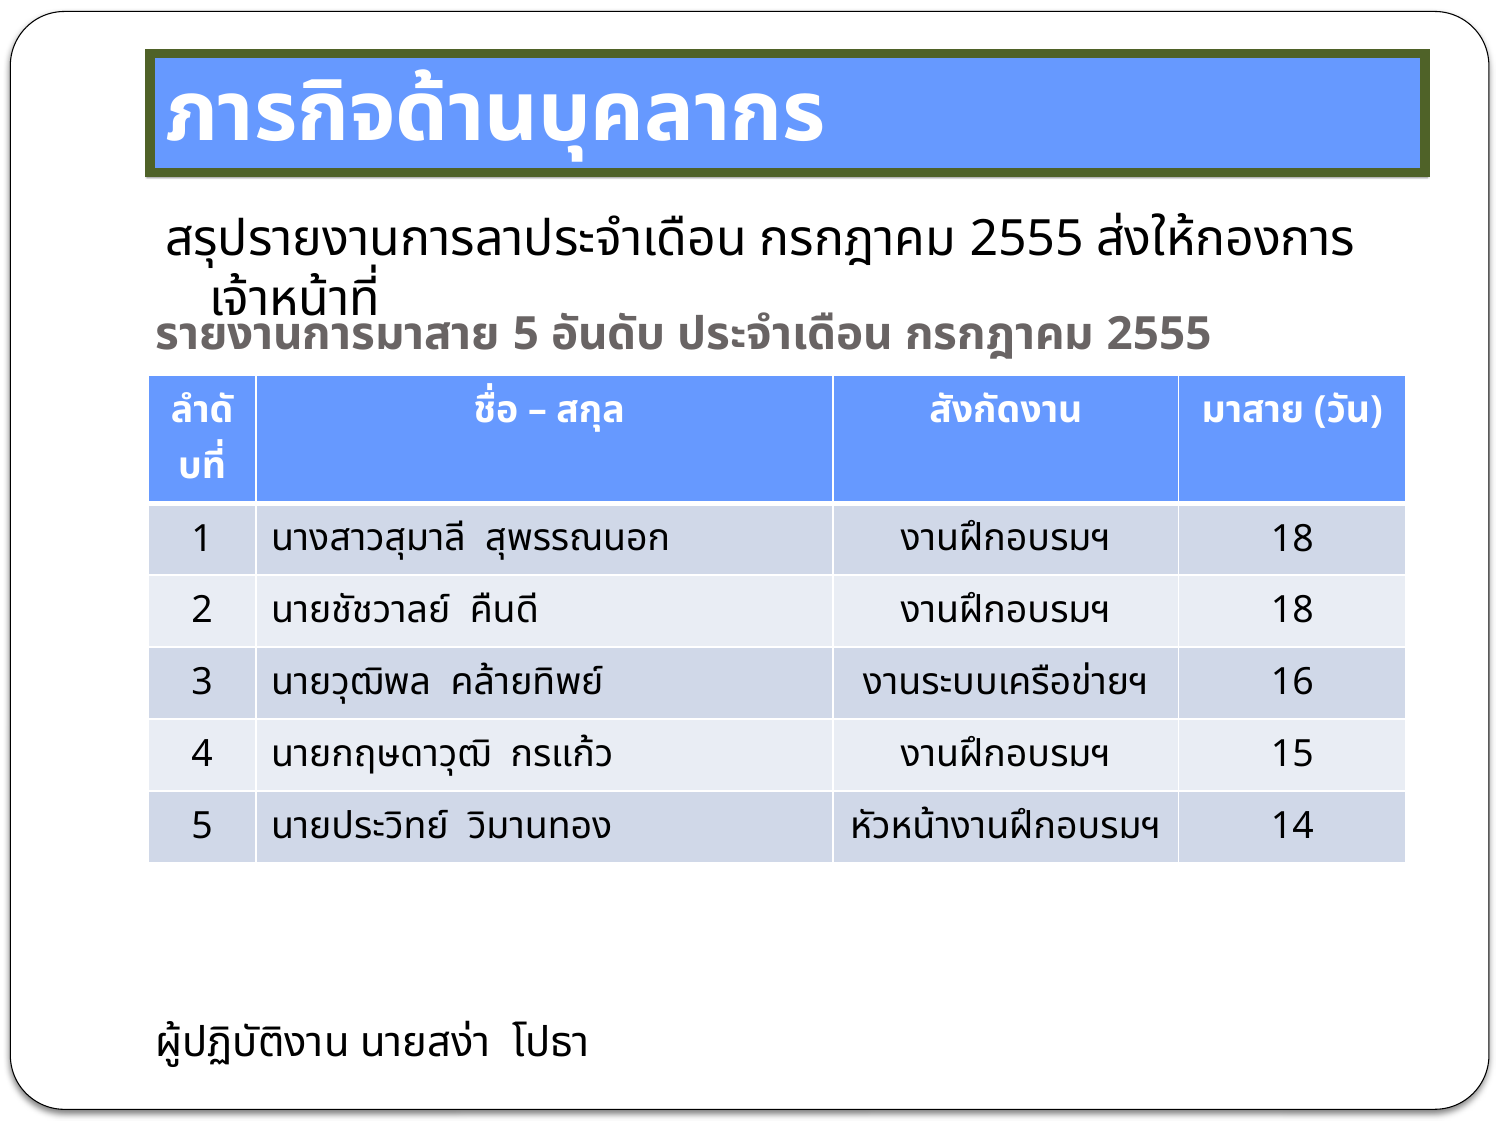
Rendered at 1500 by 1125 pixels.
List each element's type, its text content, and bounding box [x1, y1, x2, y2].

table_cell 4 [149, 720, 255, 790]
table_header มาสาย (วัน) [1179, 376, 1405, 501]
table_cell นายชัชวาลย์ คืนดี [257, 576, 832, 646]
title ภารกิจด้านบุคลากร [149, 53, 1426, 173]
table_cell 18 [1179, 576, 1405, 646]
table_cell งานฝึกอบรมฯ [834, 720, 1178, 790]
table_cell 3 [149, 648, 255, 718]
table_cell งานระบบเครือข่ายฯ [834, 648, 1178, 718]
table_cell 16 [1179, 648, 1405, 718]
table_cell 5 [149, 792, 255, 862]
table_header ลำดับที่ [149, 376, 255, 501]
table_cell หัวหน้างานฝึกอบรมฯ [834, 792, 1178, 862]
table_cell นายกฤษดาวุฒิ กรแก้ว [257, 720, 832, 790]
table_cell 1 [149, 506, 255, 574]
table_header ชื่อ – สกุล [257, 376, 832, 501]
table_cell นางสาวสุมาลี สุพรรณนอก [257, 506, 832, 574]
table_cell นายวุฒิพล คล้ายทิพย์ [257, 648, 832, 718]
table_cell งานฝึกอบรมฯ [834, 576, 1178, 646]
table_cell 15 [1179, 720, 1405, 790]
table_cell งานฝึกอบรมฯ [834, 506, 1178, 574]
list สรุปรายงานการลาประจำเดือน กรกฎาคม 2555 ส่งให้กองการเจ้าหน้าที่ [149, 197, 1426, 374]
table_cell 2 [149, 576, 255, 646]
text_box ผู้ปฏิบัติงาน นายสง่า โปธา [140, 1007, 1430, 1073]
text_box รายงานการมาสาย 5 อันดับ ประจำเดือน กรกฎาคม 2555 [140, 281, 1343, 374]
table_cell 18 [1179, 506, 1405, 574]
table_header สังกัดงาน [834, 376, 1178, 501]
table_cell 14 [1179, 792, 1405, 862]
table_cell นายประวิทย์ วิมานทอง [257, 792, 832, 862]
